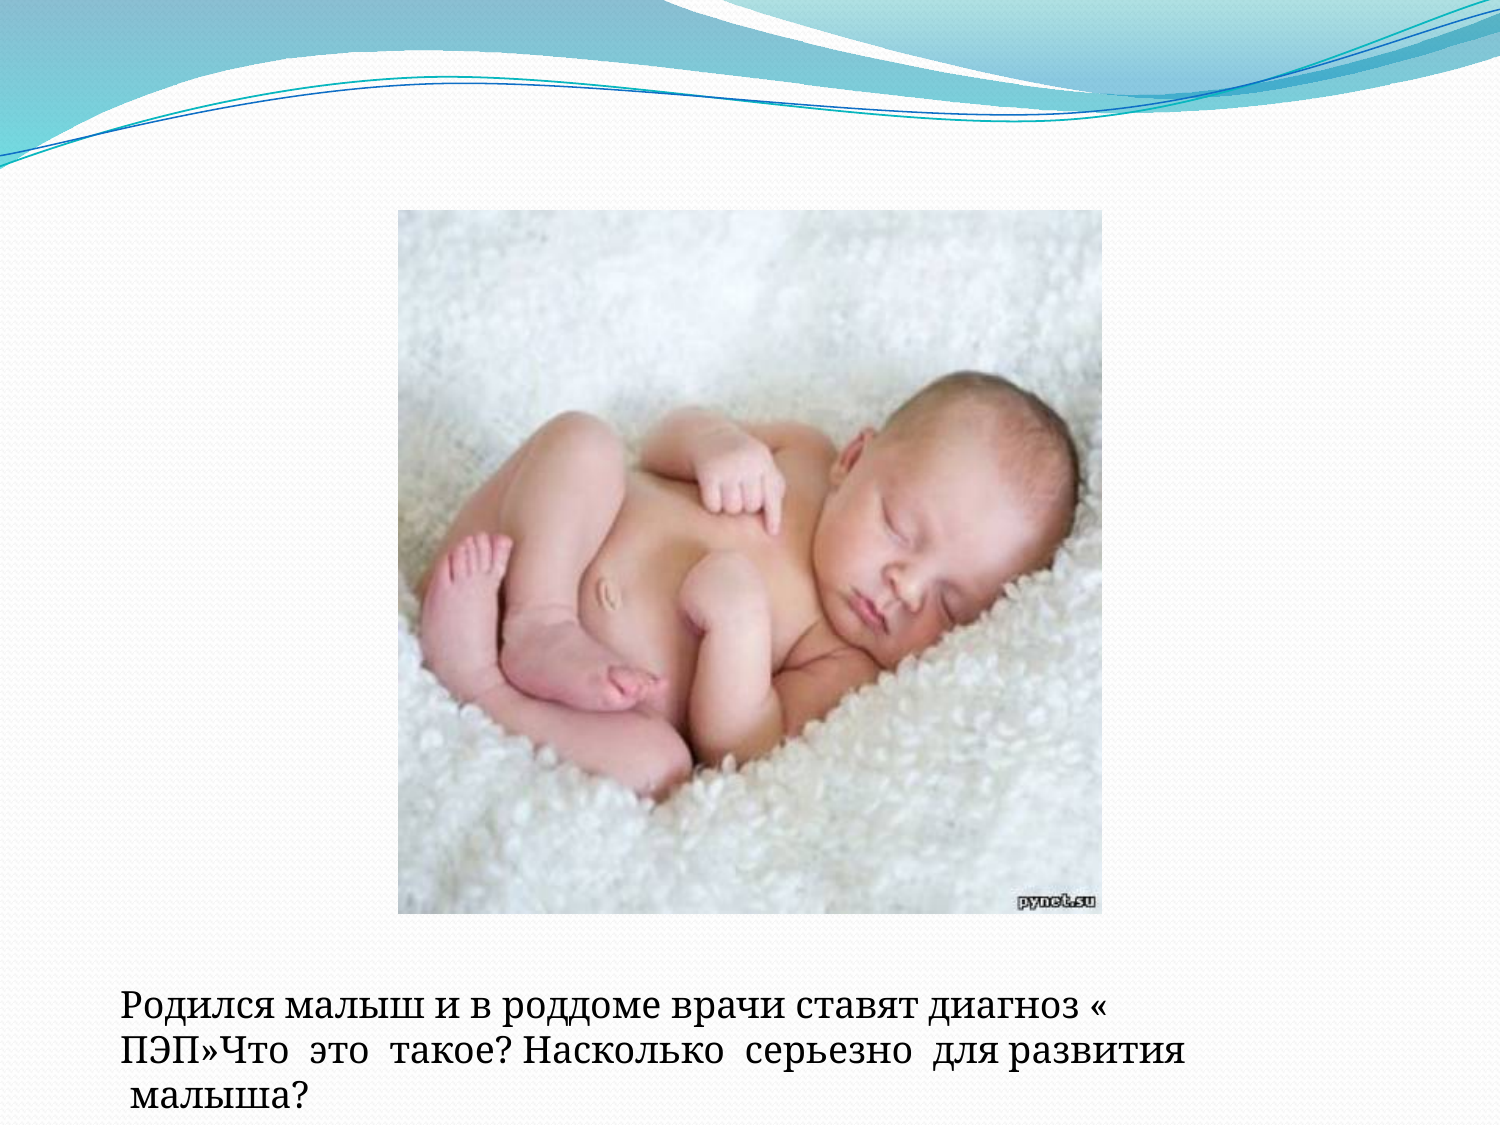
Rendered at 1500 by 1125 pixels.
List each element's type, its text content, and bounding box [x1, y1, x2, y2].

text_box Родился малыш и в роддоме врачи ставят диагноз « ПЭП»Что это такое? Насколько серьезно для развития малыша? [105, 973, 1208, 1124]
picture [398, 210, 1102, 915]
